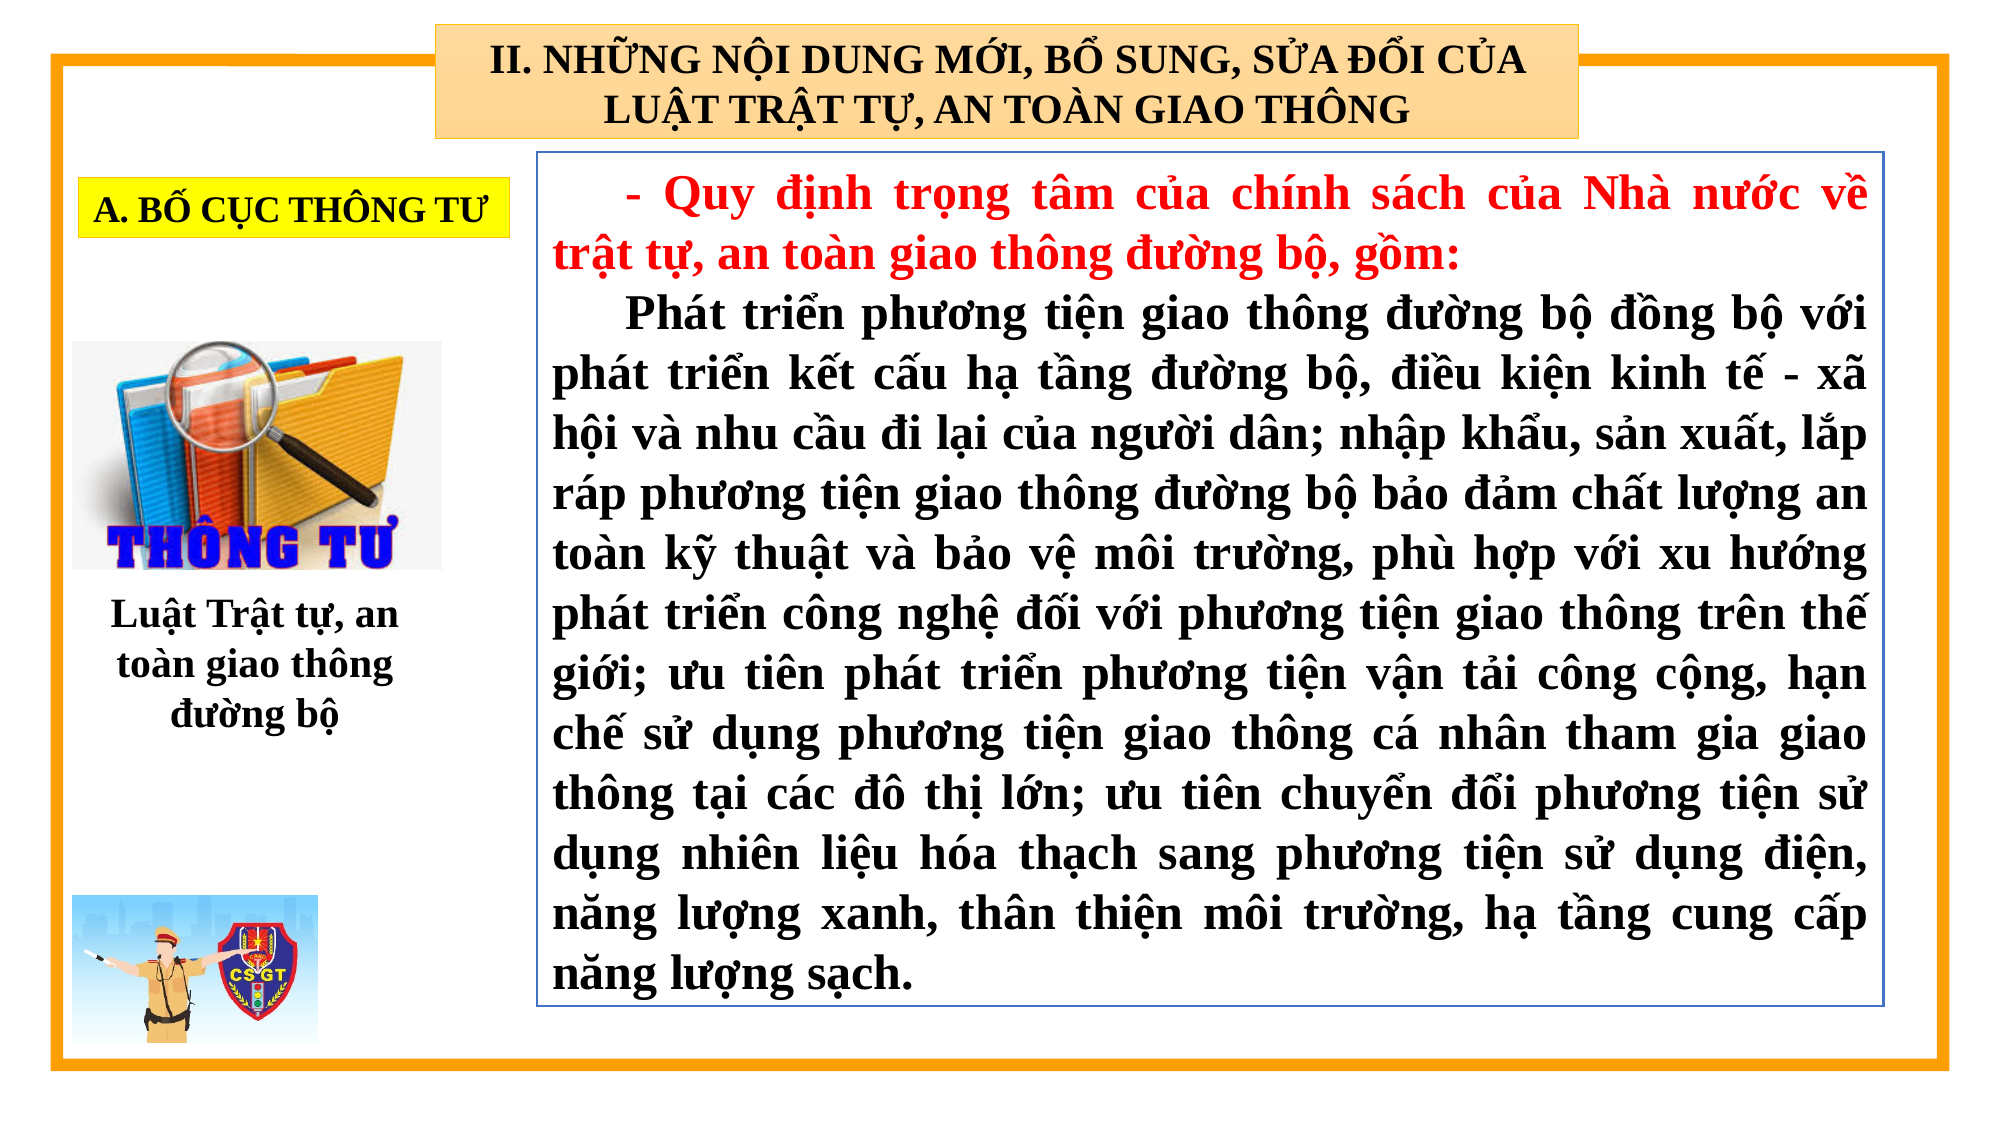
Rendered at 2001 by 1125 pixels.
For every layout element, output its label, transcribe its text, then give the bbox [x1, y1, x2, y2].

picture [72, 895, 318, 1043]
text_box - Quy định trọng tâm của chính sách của Nhà nước về trật tự, an toàn giao thông đường bộ, gồm: Phát triển phương tiện giao thông đường bộ đồng bộ với phát triển kết cấu hạ tầng đường bộ, điều kiện kinh tế - xã hội và nhu cầu đi lại của người dân; nhập khẩu, sản xuất, lắp ráp phương tiện giao thông đường bộ bảo đảm chất lượng an toàn kỹ thuật và bảo vệ môi trường, phù hợp với xu hướng phát triển công nghệ đối với phương tiện giao thông trên thế giới; ưu tiên phát triển phương tiện vận tải công cộng, hạn chế sử dụng phương tiện giao thông cá nhân tham gia giao thông tại các đô thị lớn; ưu tiên chuyển đổi phương tiện sử dụng nhiên liệu hóa thạch sang phương tiện sử dụng điện, năng lượng xanh, thân thiện môi trường, hạ tầng cung cấp năng lượng sạch. [536, 151, 1885, 1007]
text_box Luật Trật tự, an toàn giao thông đường bộ [52, 577, 458, 743]
picture [72, 341, 443, 570]
text_box II. NHỮNG NỘI DUNG MỚI, BỔ SUNG, SỬA ĐỔI CỦA LUẬT TRẬT TỰ, AN TOÀN GIAO THÔNG [435, 24, 1579, 139]
text_box A. BỐ CỤC THÔNG TƯ [78, 177, 510, 238]
